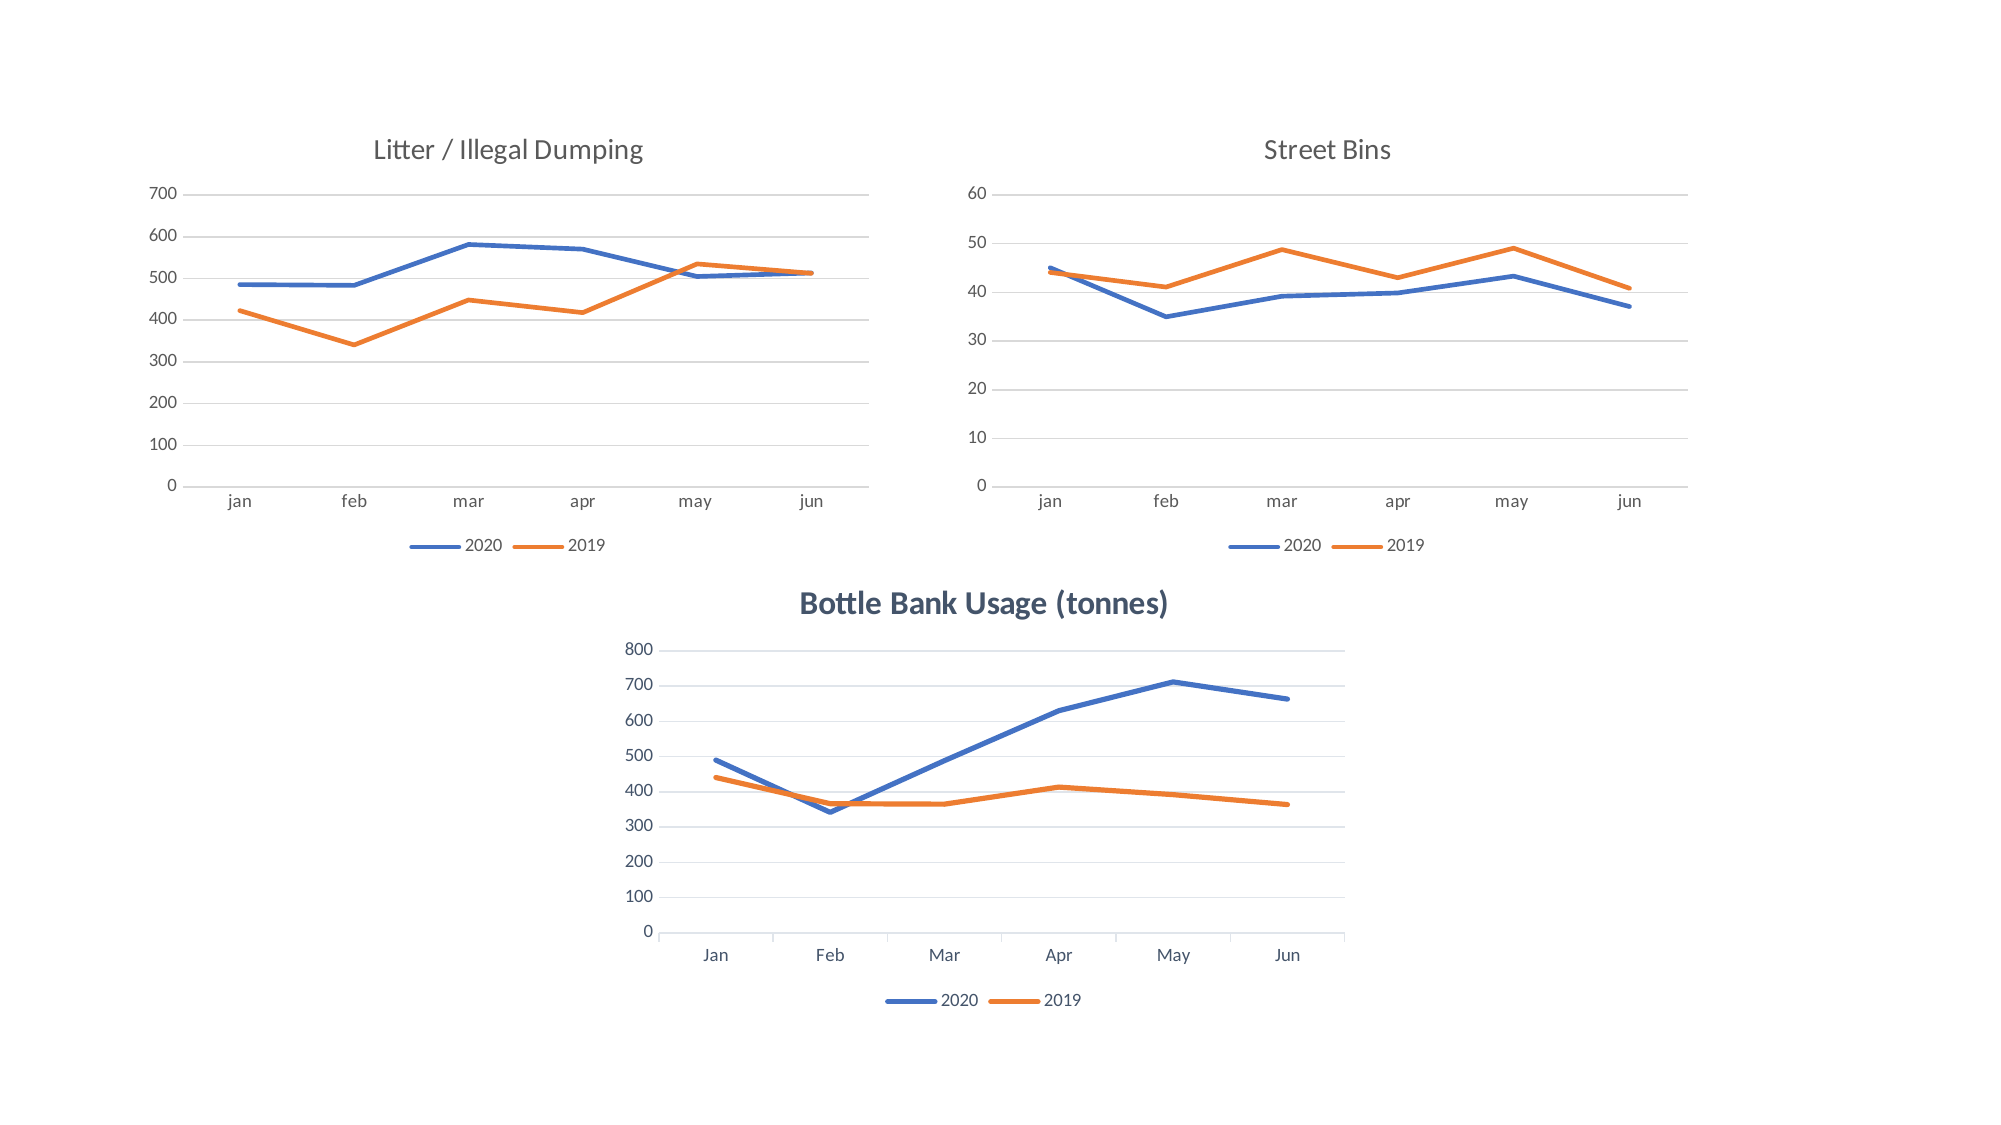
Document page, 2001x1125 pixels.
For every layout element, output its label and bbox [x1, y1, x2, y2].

chart [133, 112, 1703, 1018]
